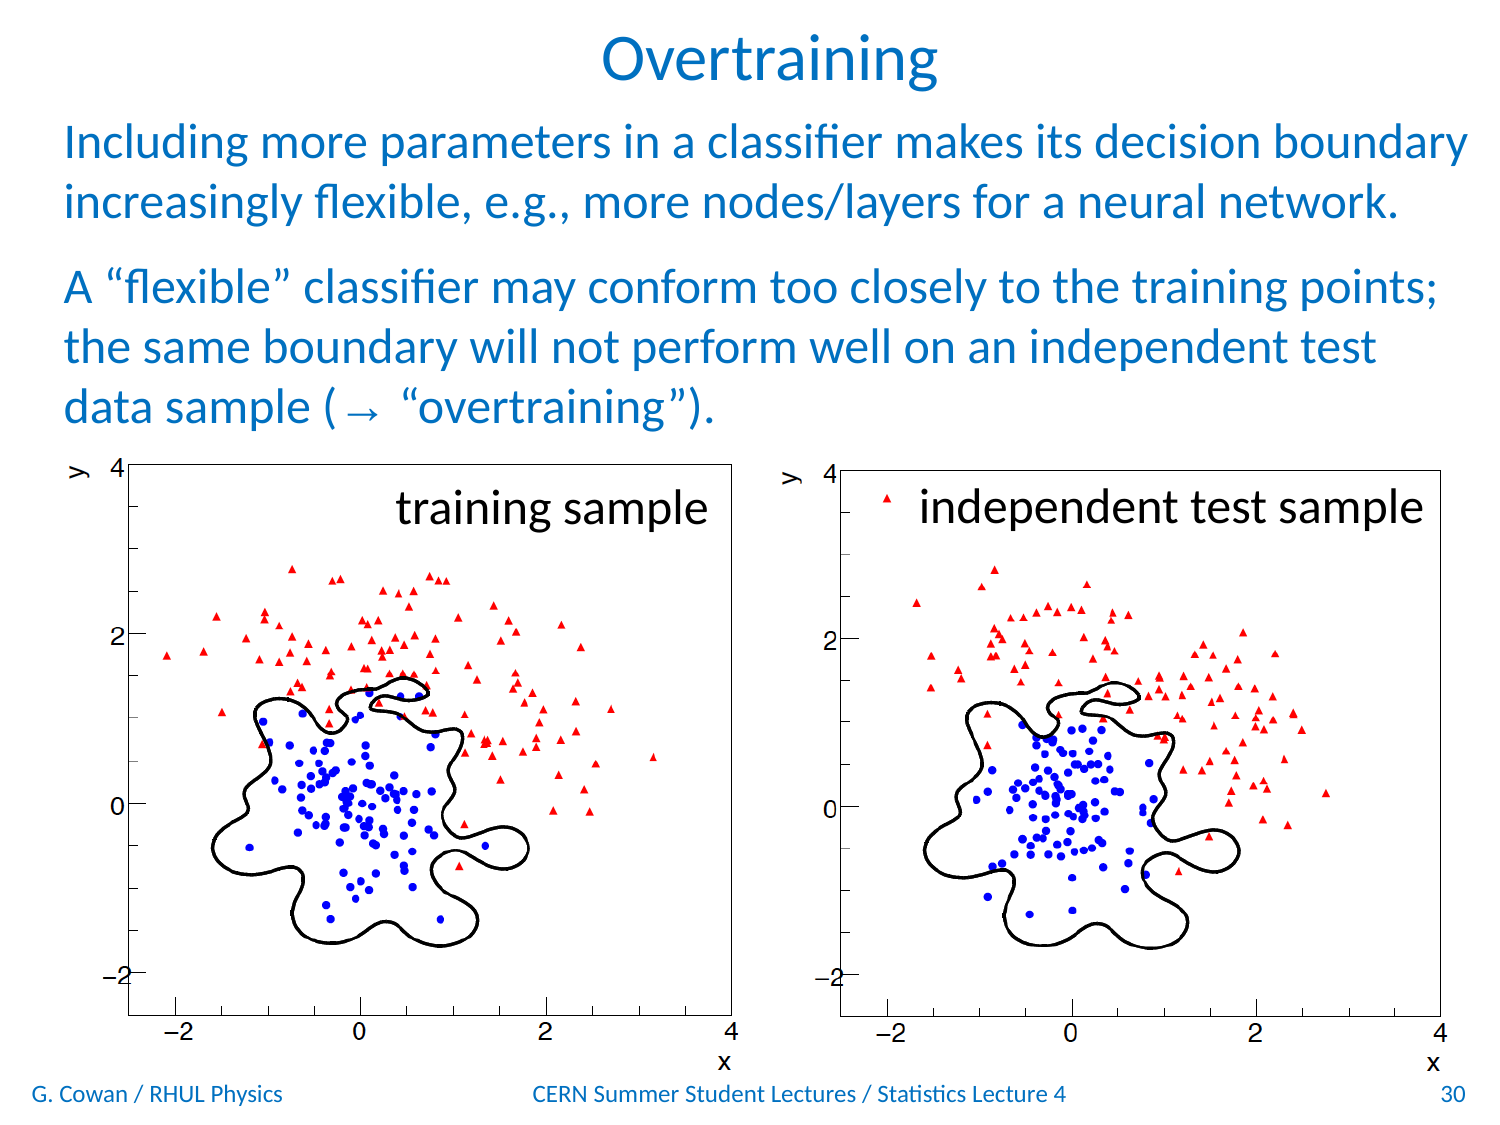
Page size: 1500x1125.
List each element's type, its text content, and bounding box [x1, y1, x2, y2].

text_box Overtraining [185, 6, 1355, 78]
slide_number G. Cowan / RHUL Physics [16, 1062, 367, 1123]
footer CERN Summer Student Lectures / Statistics Lecture 4 [367, 1062, 1130, 1123]
slide_number 30 [1130, 1062, 1481, 1123]
picture [767, 456, 1454, 1078]
picture [60, 450, 739, 1072]
text_box Including more parameters in a classifier makes its decision boundary increasingly flexible, e.g., more nodes/layers for a neural network. A “flexible” classifier may conform too closely to the training points; the same boundary will not perform well on an independent test data sample (→ “overtraining”). [48, 101, 1496, 442]
